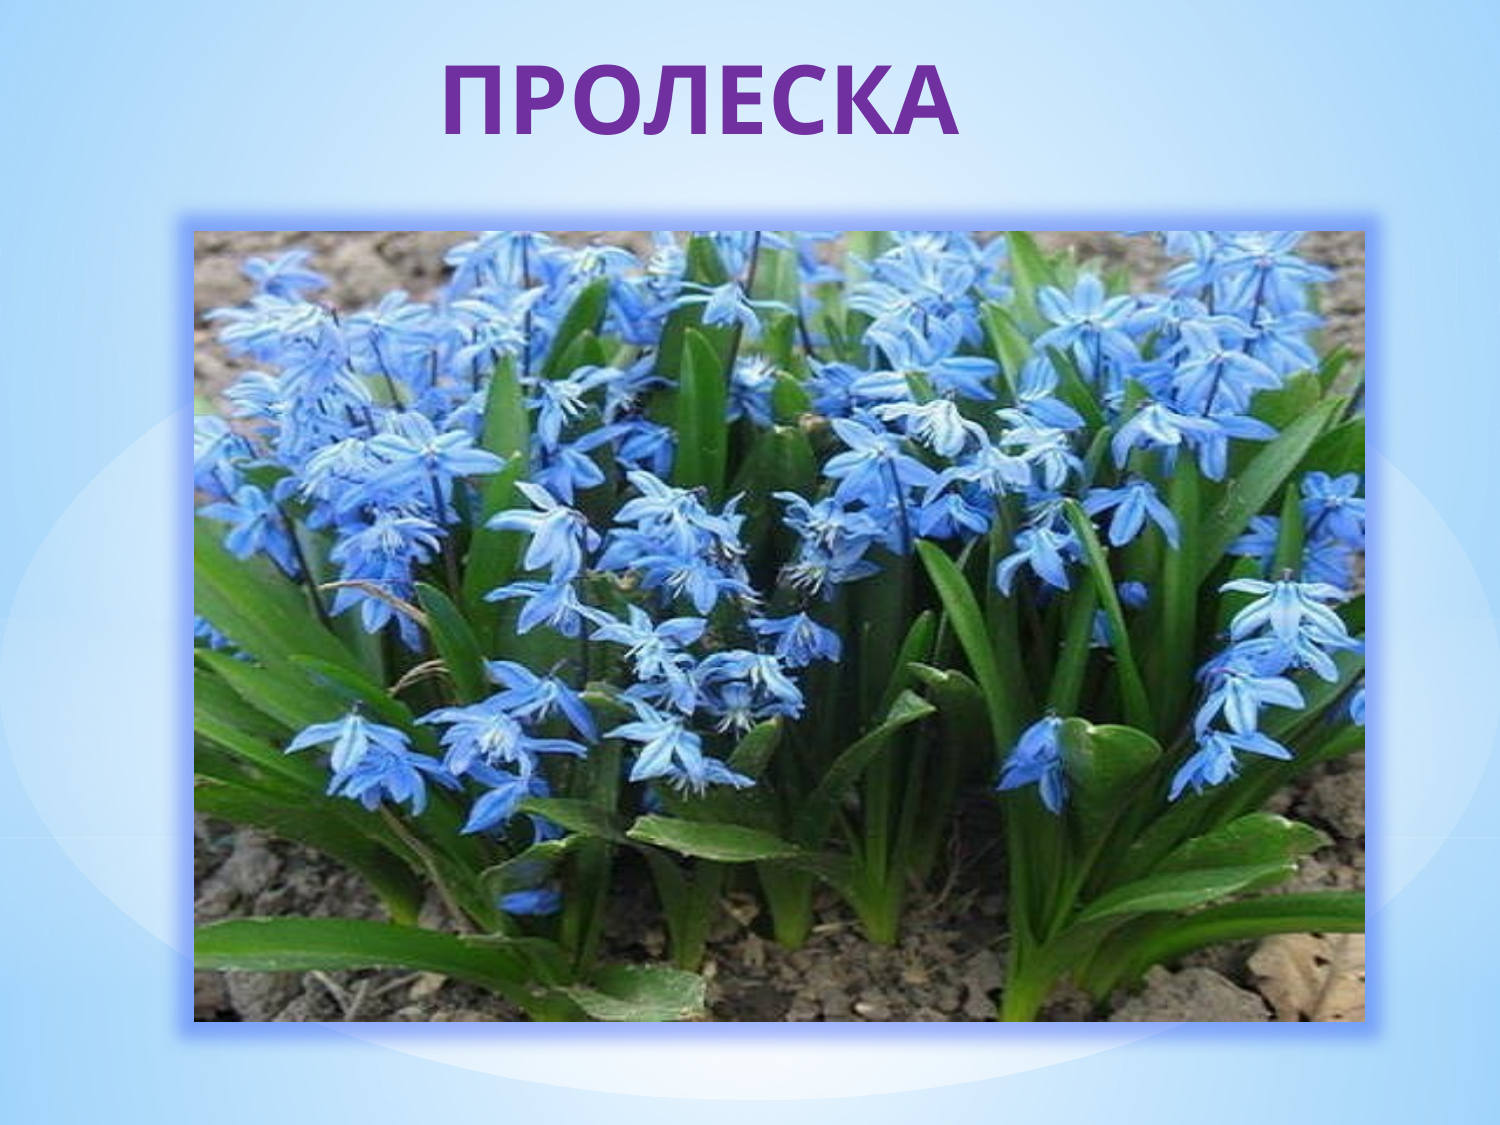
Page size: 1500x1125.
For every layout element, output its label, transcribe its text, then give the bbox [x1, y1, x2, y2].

title ПРОЛЕСКА [253, 30, 975, 202]
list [194, 231, 1365, 1022]
